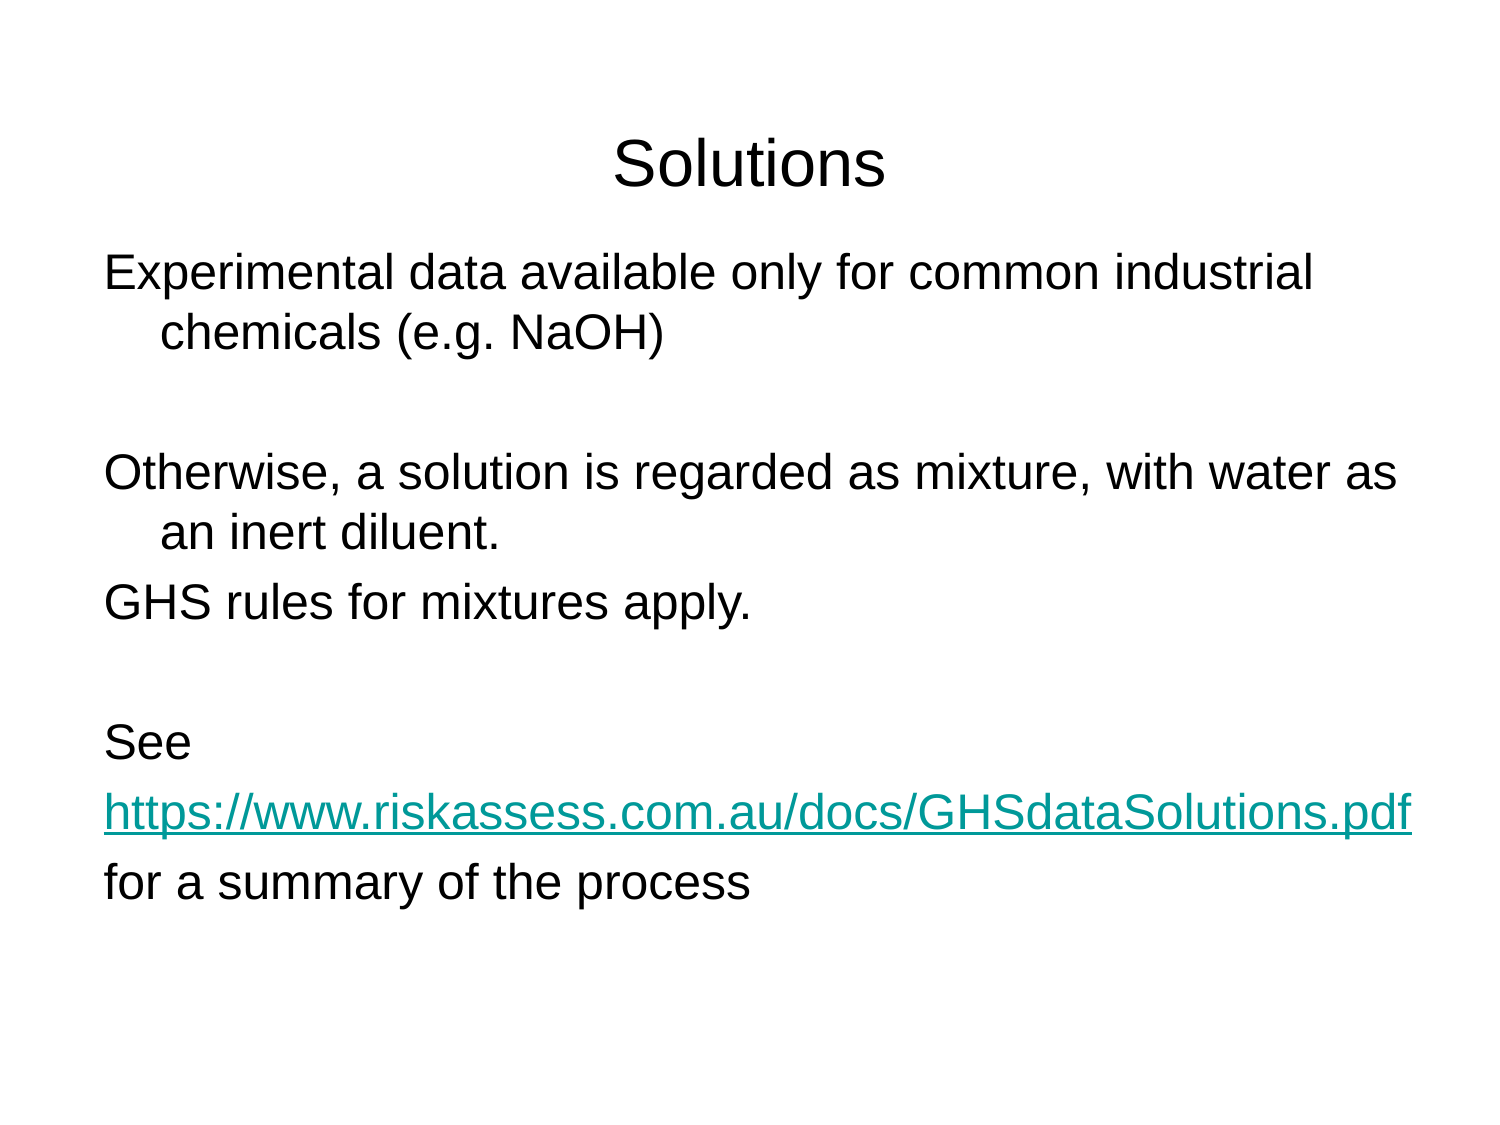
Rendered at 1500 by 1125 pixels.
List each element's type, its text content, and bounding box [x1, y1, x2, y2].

title Solutions [112, 99, 1388, 220]
list Experimental data available only for common industrial chemicals (e.g. NaOH) Otherwise, a solution is regarded as mixture, with water as an inert diluent. GHS rules for mixtures apply. See https://www.riskassess.com.au/docs/GHSdataSolutions.pdf for a summary of the process [88, 231, 1473, 1083]
